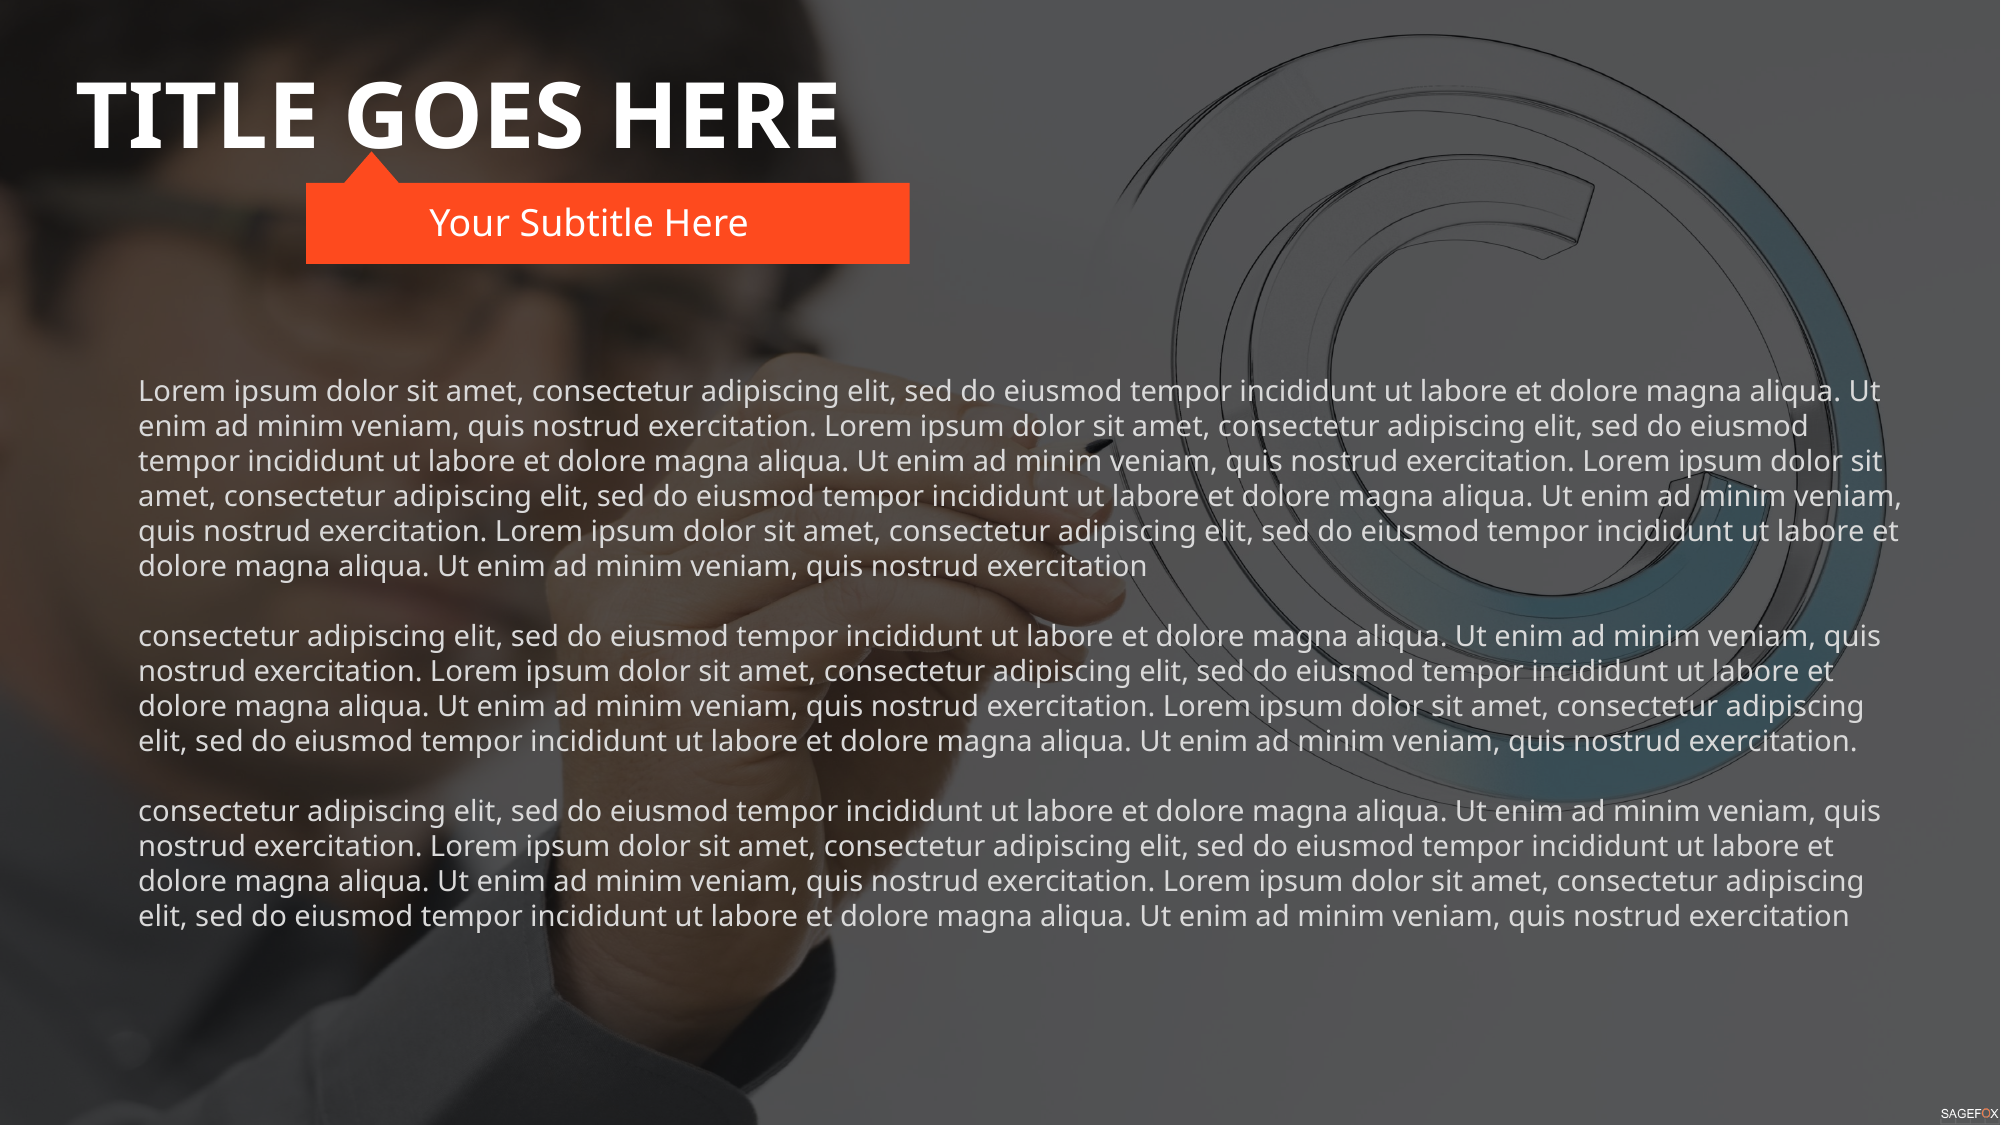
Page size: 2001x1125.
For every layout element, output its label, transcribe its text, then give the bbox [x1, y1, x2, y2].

text_box Lorem ipsum dolor sit amet, consectetur adipiscing elit, sed do eiusmod tempor incididunt ut labore et dolore magna aliqua. Ut enim ad minim veniam, quis nostrud exercitation. Lorem ipsum dolor sit amet, consectetur adipiscing elit, sed do eiusmod tempor incididunt ut labore et dolore magna aliqua. Ut enim ad minim veniam, quis nostrud exercitation. Lorem ipsum dolor sit amet, consectetur adipiscing elit, sed do eiusmod tempor incididunt ut labore et dolore magna aliqua. Ut enim ad minim veniam, quis nostrud exercitation. Lorem ipsum dolor sit amet, consectetur adipiscing elit, sed do eiusmod tempor incididunt ut labore et dolore magna aliqua. Ut enim ad minim veniam, quis nostrud exercitation consectetur adipiscing elit, sed do eiusmod tempor incididunt ut labore et dolore magna aliqua. Ut enim ad minim veniam, quis nostrud exercitation. Lorem ipsum dolor sit amet, consectetur adipiscing elit, sed do eiusmod tempor incididunt ut labore et dolore magna aliqua. Ut enim ad minim veniam, quis nostrud exercitation. Lorem ipsum dolor sit amet, consectetur adipiscing elit, sed do eiusmod tempor incididunt ut labore et dolore magna aliqua. Ut enim ad minim veniam, quis nostrud exercitation. consectetur adipiscing elit, sed do eiusmod tempor incididunt ut labore et dolore magna aliqua. Ut enim ad minim veniam, quis nostrud exercitation. Lorem ipsum dolor sit amet, consectetur adipiscing elit, sed do eiusmod tempor incididunt ut labore et dolore magna aliqua. Ut enim ad minim veniam, quis nostrud exercitation. Lorem ipsum dolor sit amet, consectetur adipiscing elit, sed do eiusmod tempor incididunt ut labore et dolore magna aliqua. Ut enim ad minim veniam, quis nostrud exercitation [123, 365, 1930, 940]
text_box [306, 151, 910, 264]
text_box TITLE GOES HERE [60, 49, 965, 175]
picture [1940, 0, 2001, 1125]
